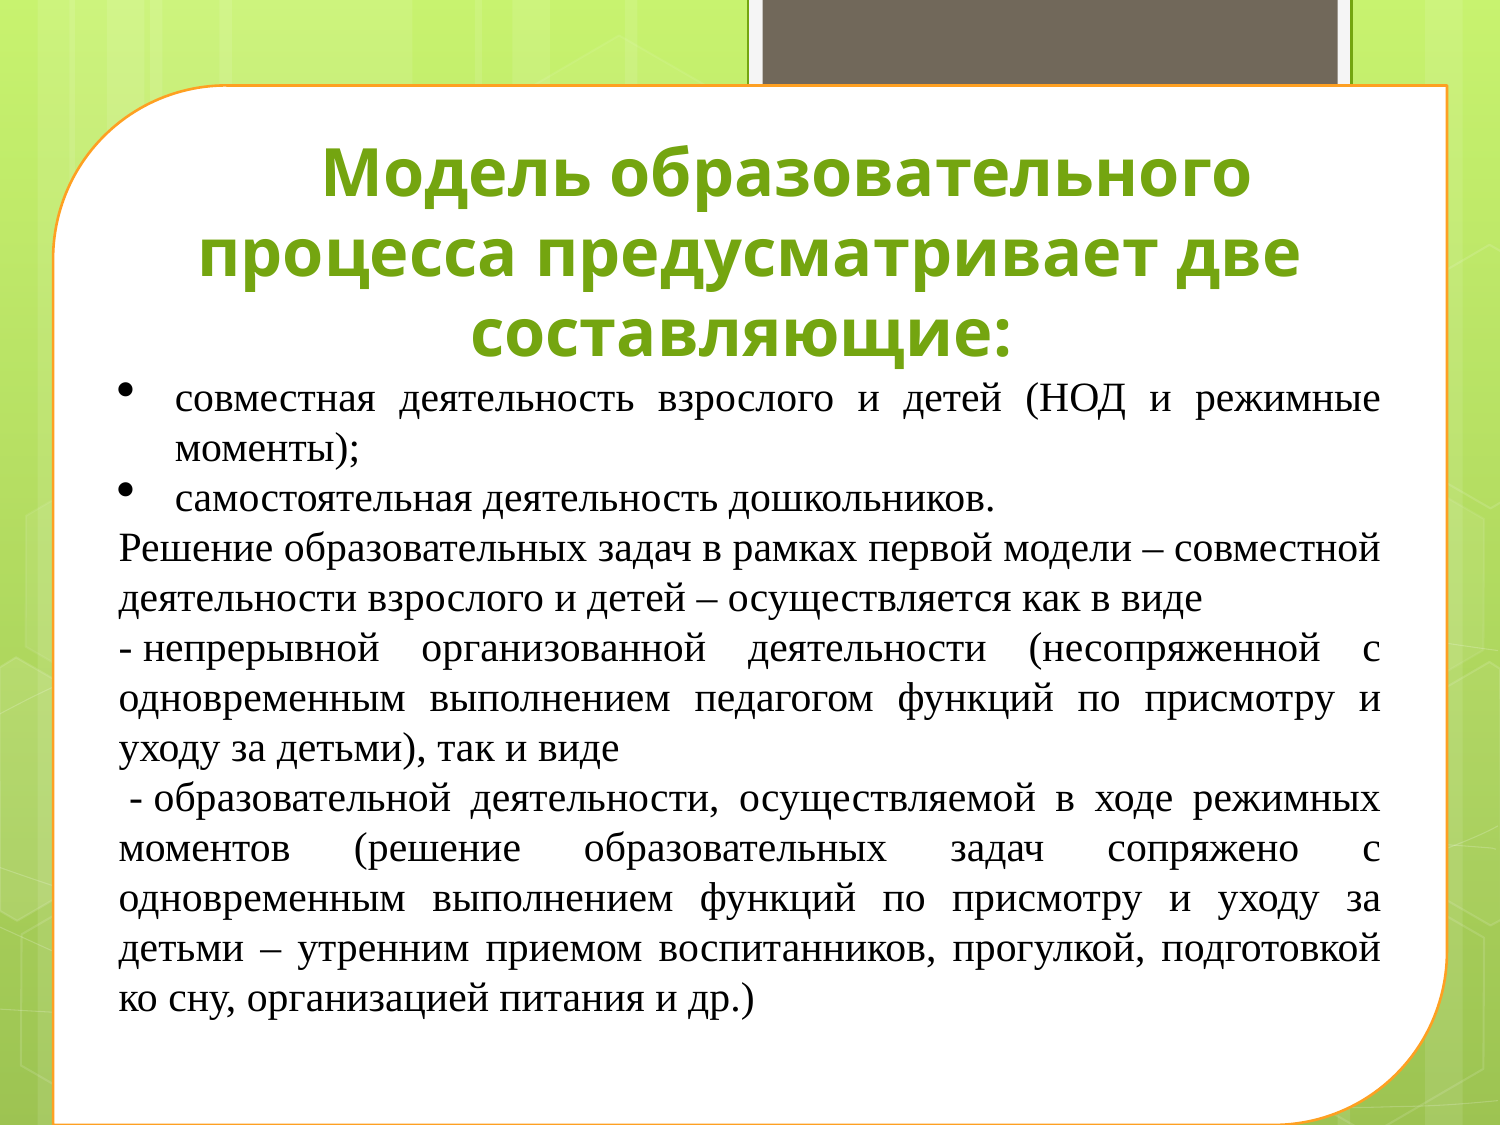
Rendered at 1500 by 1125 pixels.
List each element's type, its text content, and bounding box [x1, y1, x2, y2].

text_box Модель образовательного процесса предусматривает две составляющие: совместная деятельность взрослого и детей (НОД и режимные моменты); самостоятельная деятельность дошкольников. Решение образовательных задач в рамках первой модели – совместной деятельности взрослого и детей – осуществляется как в виде - непрерывной организованной деятельности (несопряженной с одновременным выполнением педагогом функций по присмотру и уходу за детьми), так и виде - образовательной деятельности, осуществляемой в ходе режимных моментов (решение образовательных задач сопряжено с одновременным выполнением функций по присмотру и уходу за детьми – утренним приемом воспитанников, прогулкой, подготовкой ко сну, организацией питания и др.) [51, 84, 1449, 1125]
